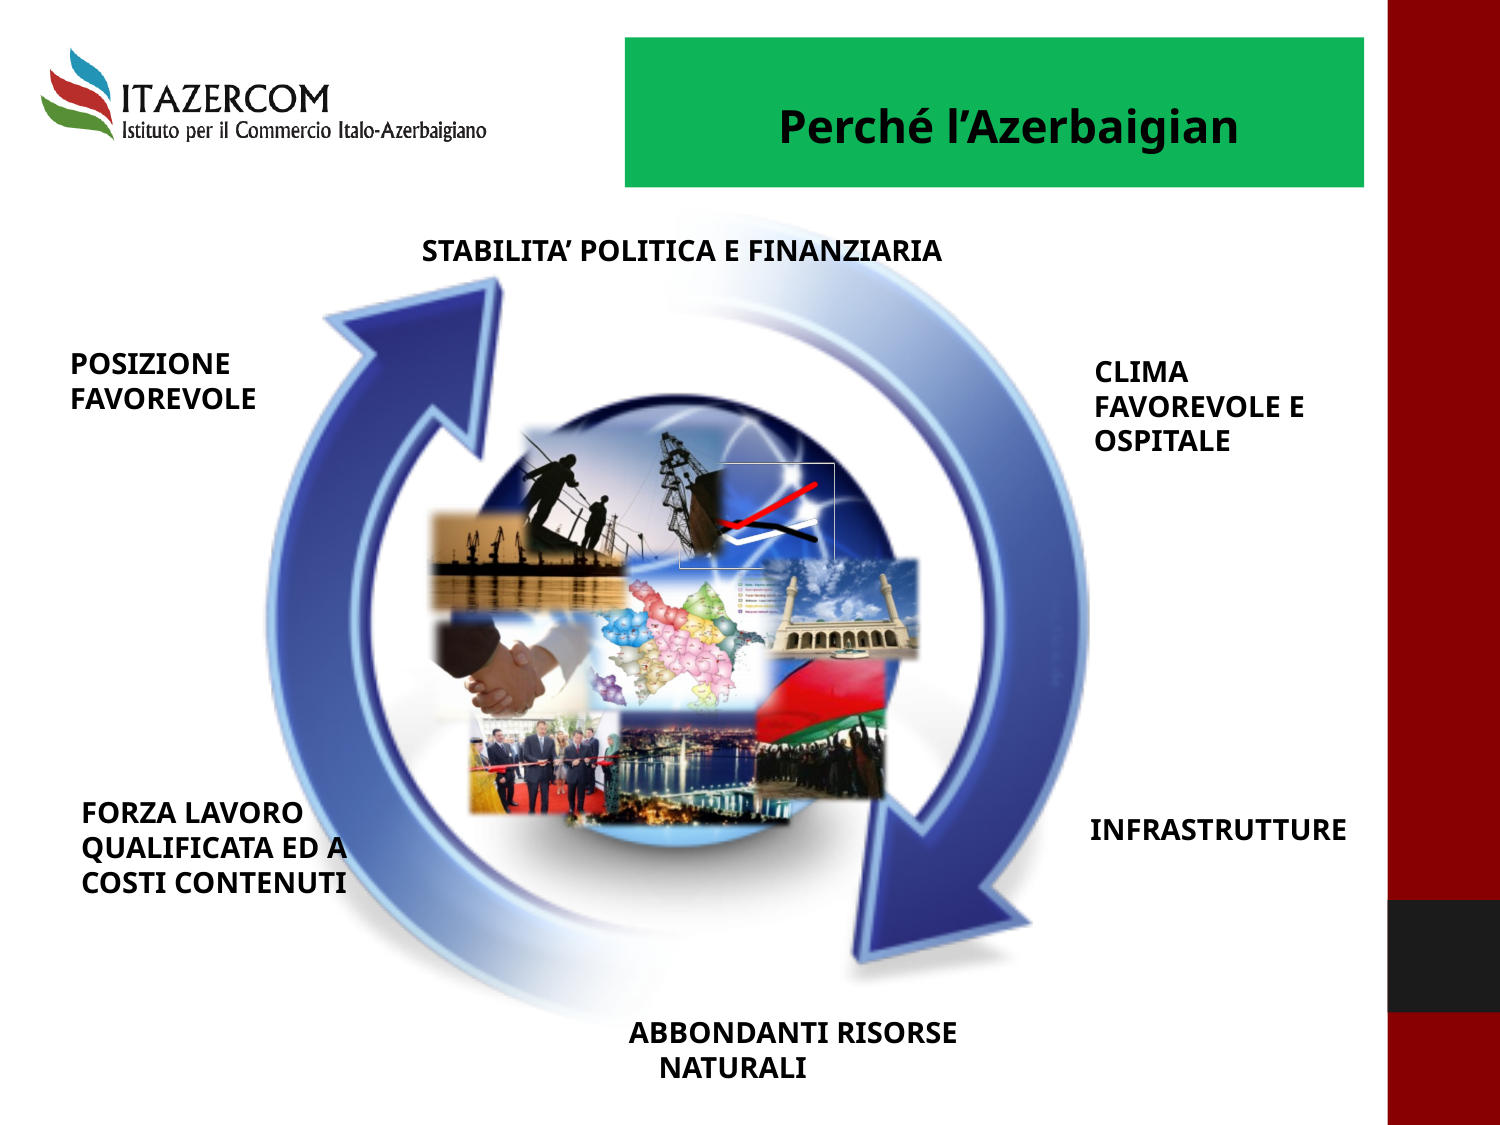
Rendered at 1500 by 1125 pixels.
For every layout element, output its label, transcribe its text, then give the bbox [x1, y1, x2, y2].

text_box Perché l’Azerbaigian [624, 37, 1365, 188]
text_box ABBONDANTI RISORSE NATURALI [614, 1053, 989, 1092]
text_box FORZA LAVORO QUALIFICATA ED A COSTI CONTENUTI [36, 787, 250, 908]
picture [253, 195, 1105, 1047]
picture [22, 40, 551, 168]
text_box INFRASTRUTTURE [1115, 804, 1384, 854]
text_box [744, 441, 858, 554]
text_box POSIZIONE FAVOREVOLE [25, 337, 250, 423]
text_box CLIMA FAVOREVOLE E OSPITALE [1115, 345, 1387, 466]
